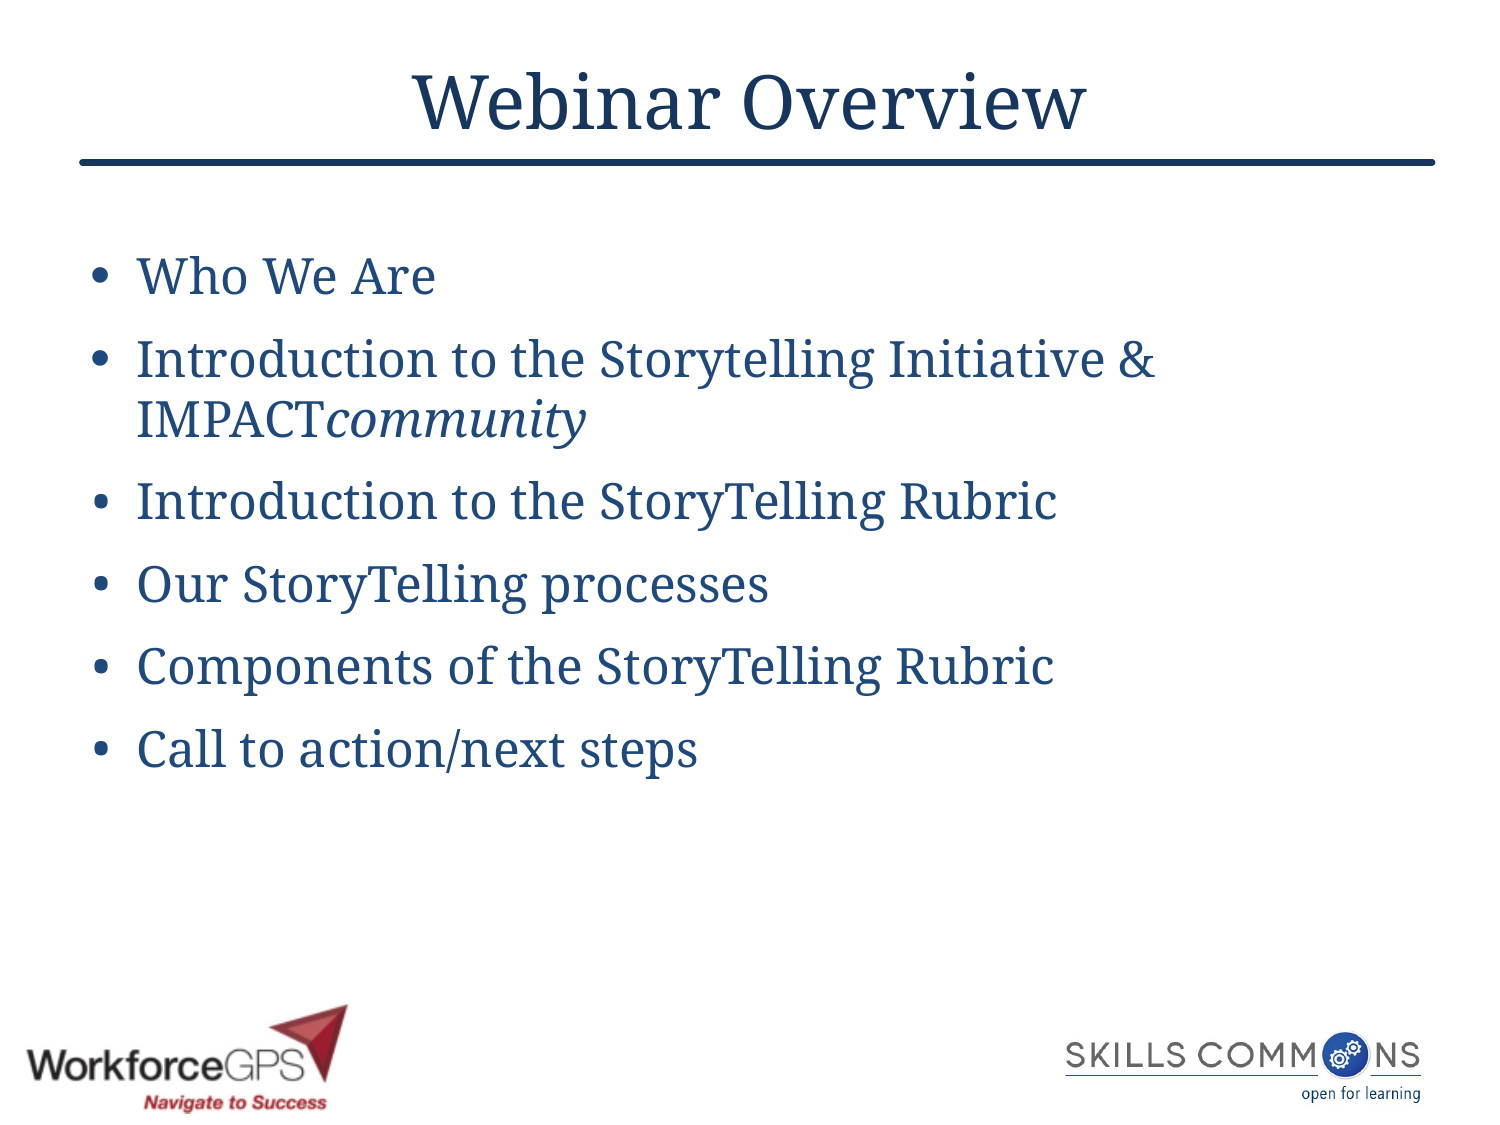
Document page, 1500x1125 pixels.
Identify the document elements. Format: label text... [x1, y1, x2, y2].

title Webinar Overview [75, 50, 1425, 150]
picture [24, 1004, 351, 1114]
list Who We Are Introduction to the Storytelling Initiative & IMPACTcommunity Introduction to the StoryTelling Rubric Our StoryTelling processes Components of the StoryTelling Rubric Call to action/next steps [75, 237, 1425, 1101]
picture [1057, 1024, 1433, 1113]
